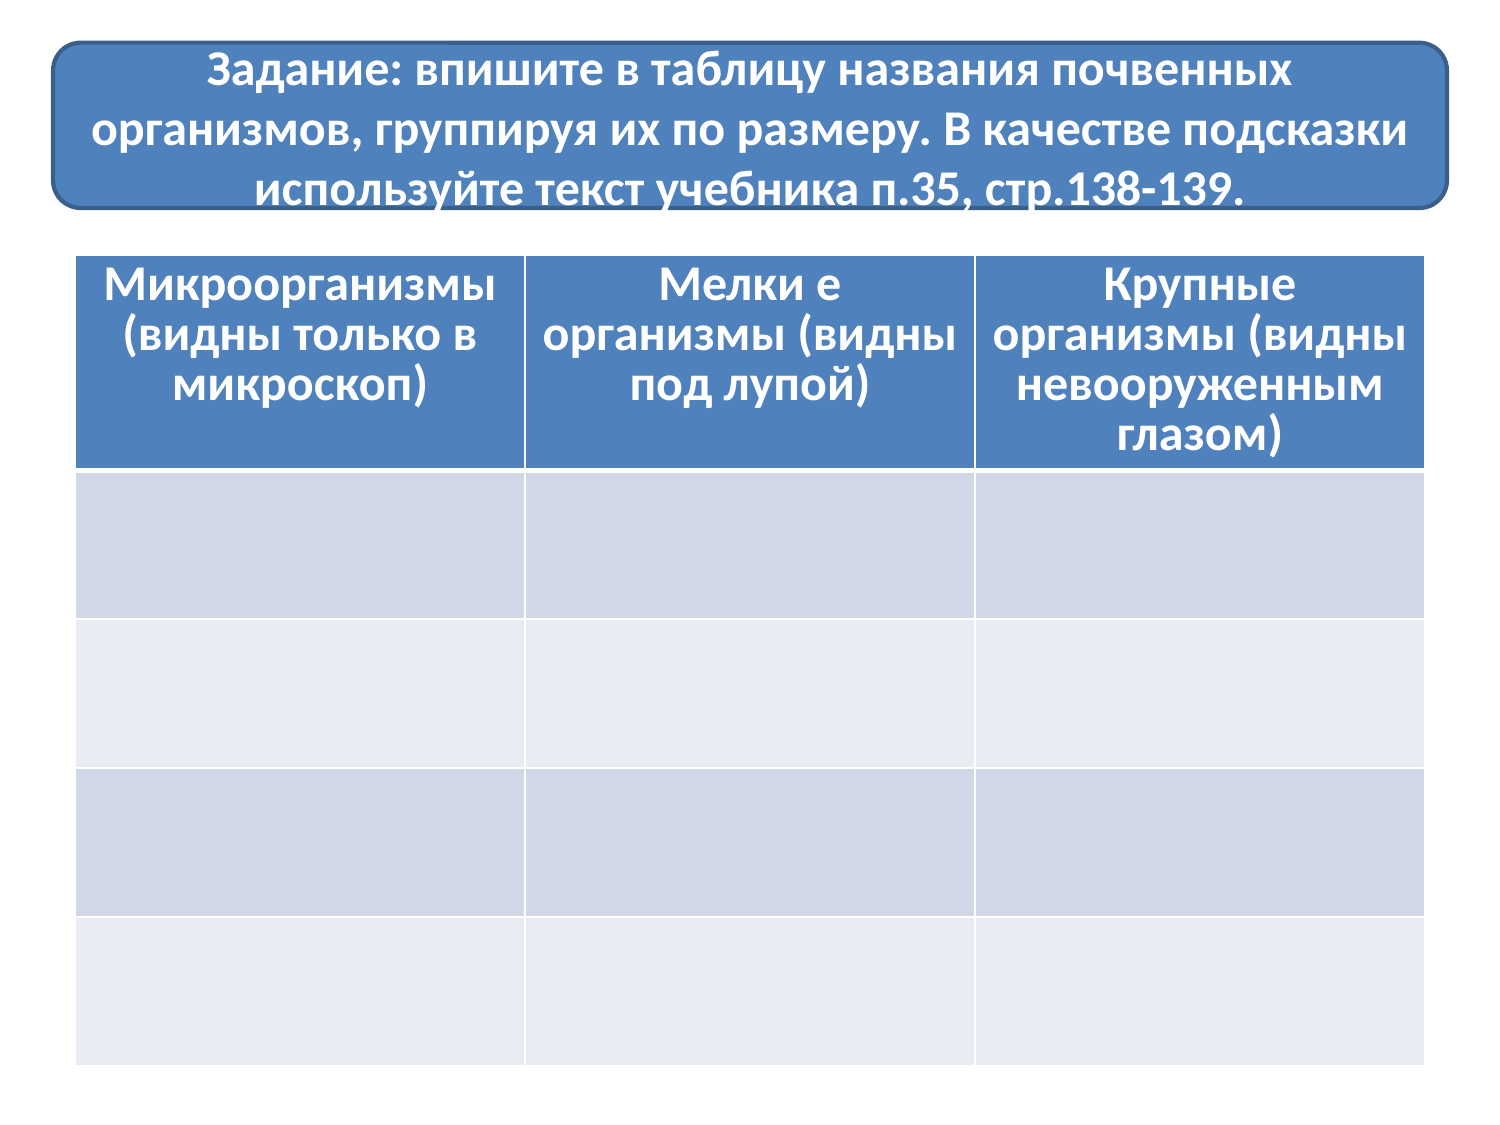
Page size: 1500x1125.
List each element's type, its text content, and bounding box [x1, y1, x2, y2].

table_cell [76, 769, 524, 916]
table_cell [976, 473, 1424, 618]
table_cell [526, 620, 974, 767]
table_cell [976, 918, 1424, 1065]
table_cell [76, 620, 524, 767]
table_cell [976, 769, 1424, 916]
table_cell [526, 918, 974, 1065]
text_box Задание: впишите в таблицу названия почвенных организмов, группируя их по размеру. В качестве подсказки используйте текст учебника п.35, стр.138-139. [50, 40, 1450, 211]
table_cell [526, 473, 974, 618]
table_header Крупные организмы (видны невооруженным глазом) [976, 256, 1424, 468]
table_cell [526, 769, 974, 916]
table_header Микроорганизмы (видны только в микроскоп) [76, 256, 524, 468]
table_cell [76, 473, 524, 618]
table_header Мелки е организмы (видны под лупой) [526, 256, 974, 468]
table_cell [976, 620, 1424, 767]
table_cell [76, 918, 524, 1065]
